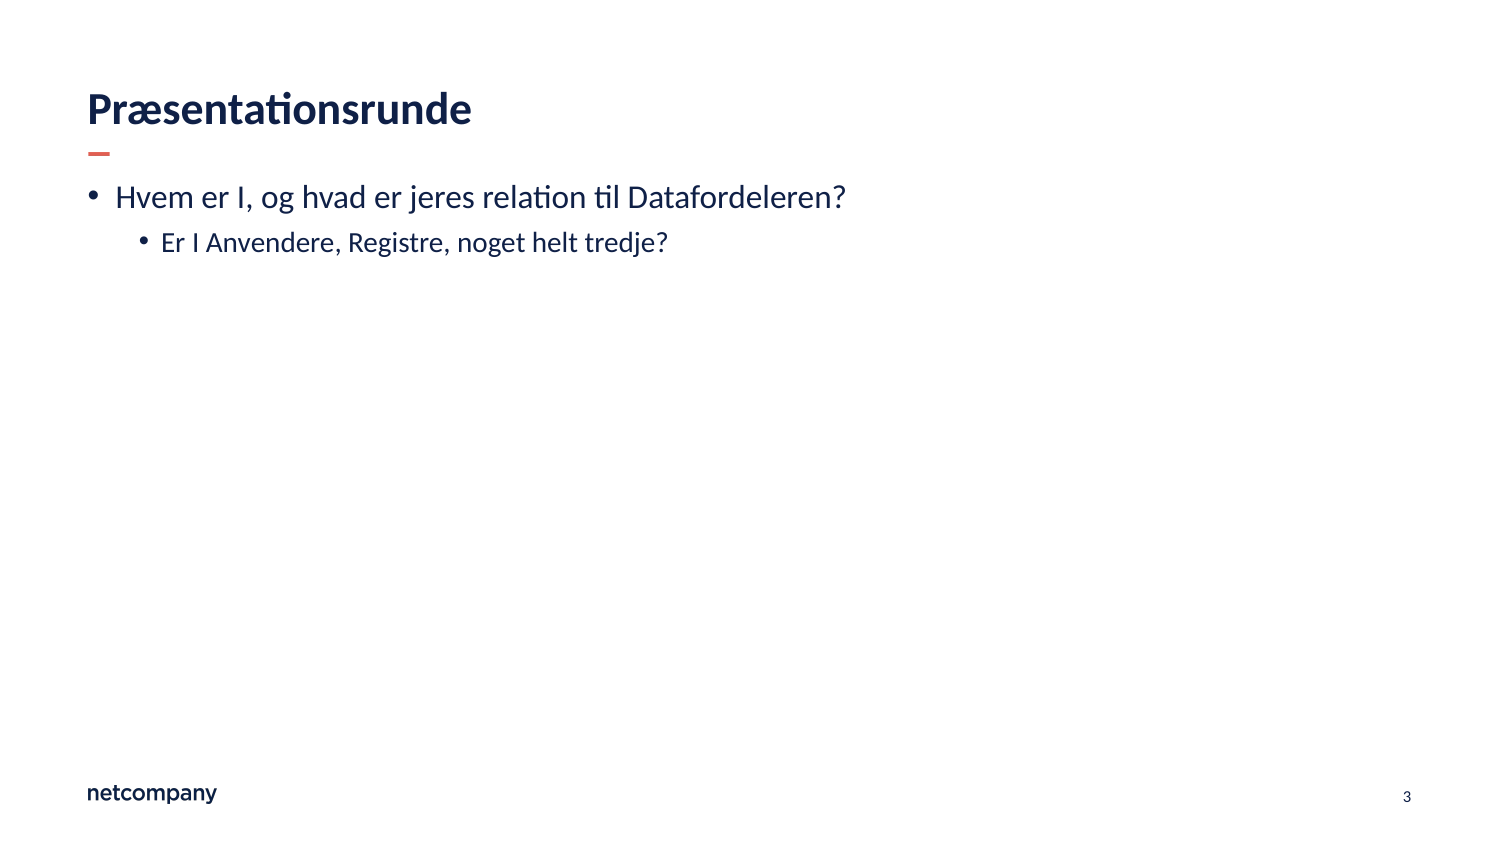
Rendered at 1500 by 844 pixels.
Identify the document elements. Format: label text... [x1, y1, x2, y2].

title Præsentationsrunde [87, 85, 1412, 134]
picture [88, 785, 217, 804]
picture [88, 152, 110, 156]
list Hvem er I, og hvad er jeres relation til Datafordeleren? Er I Anvendere, Registre, noget helt tredje? [87, 175, 1411, 759]
